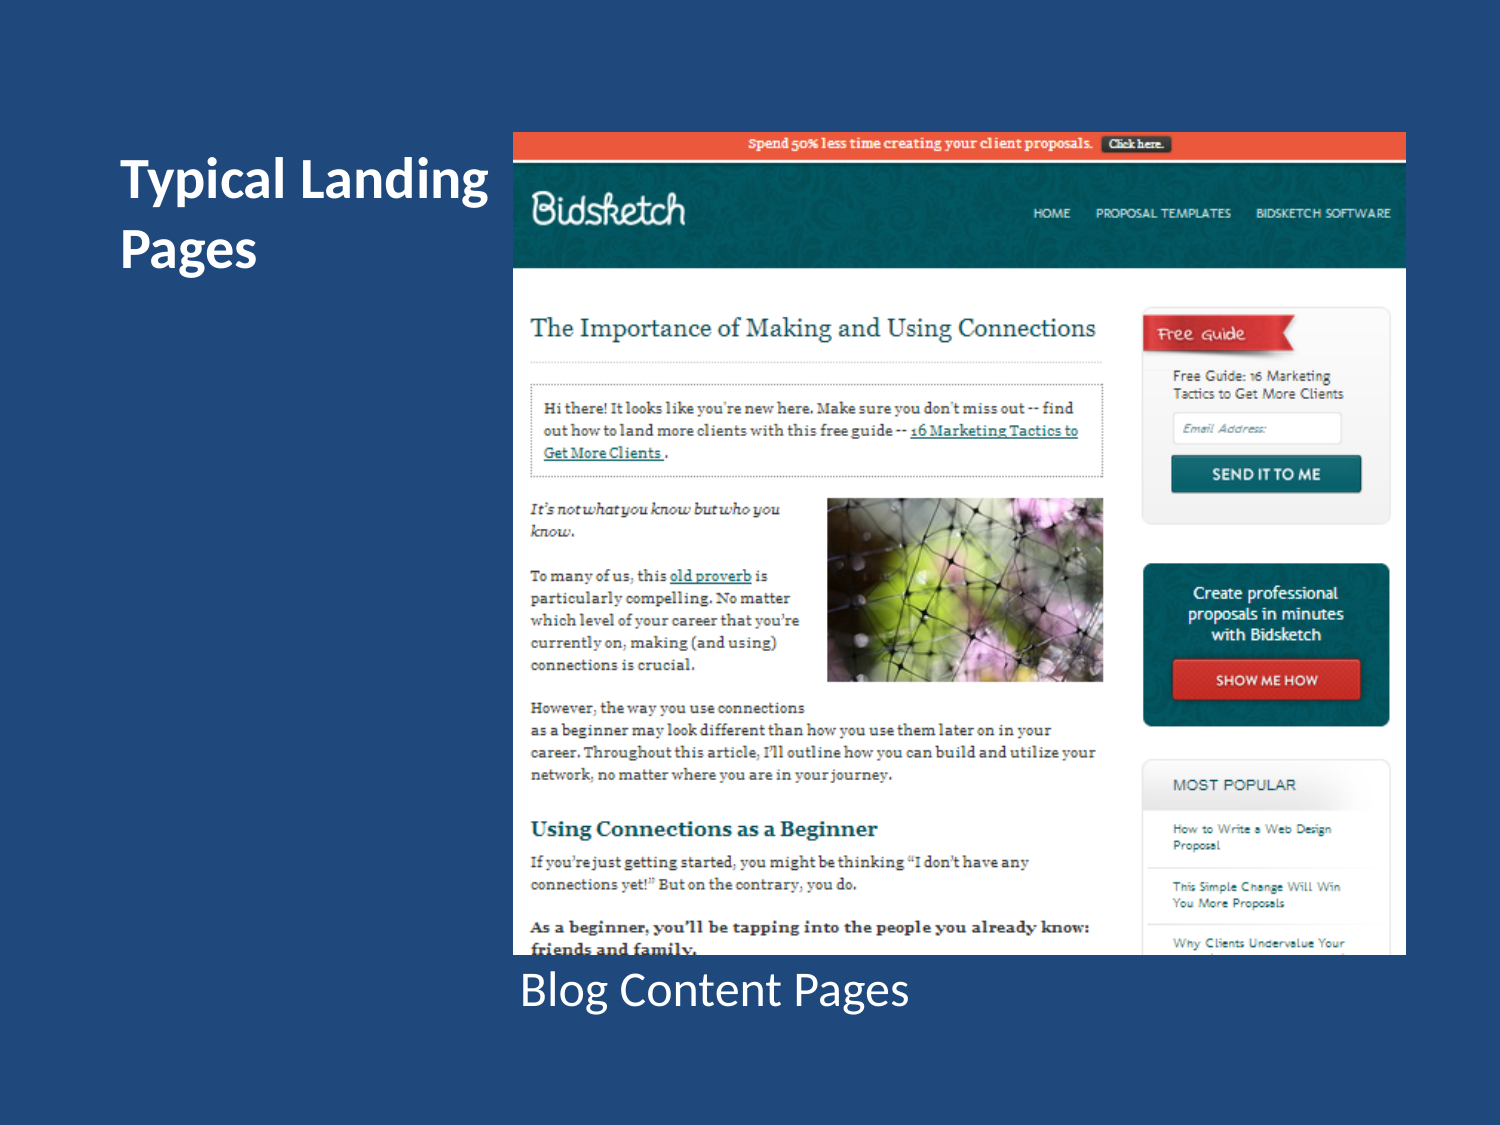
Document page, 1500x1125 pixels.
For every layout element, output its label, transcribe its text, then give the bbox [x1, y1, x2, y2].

list Blog Content Pages [505, 949, 1405, 1082]
title Typical Landing Pages [104, 99, 560, 288]
picture [513, 131, 1407, 955]
